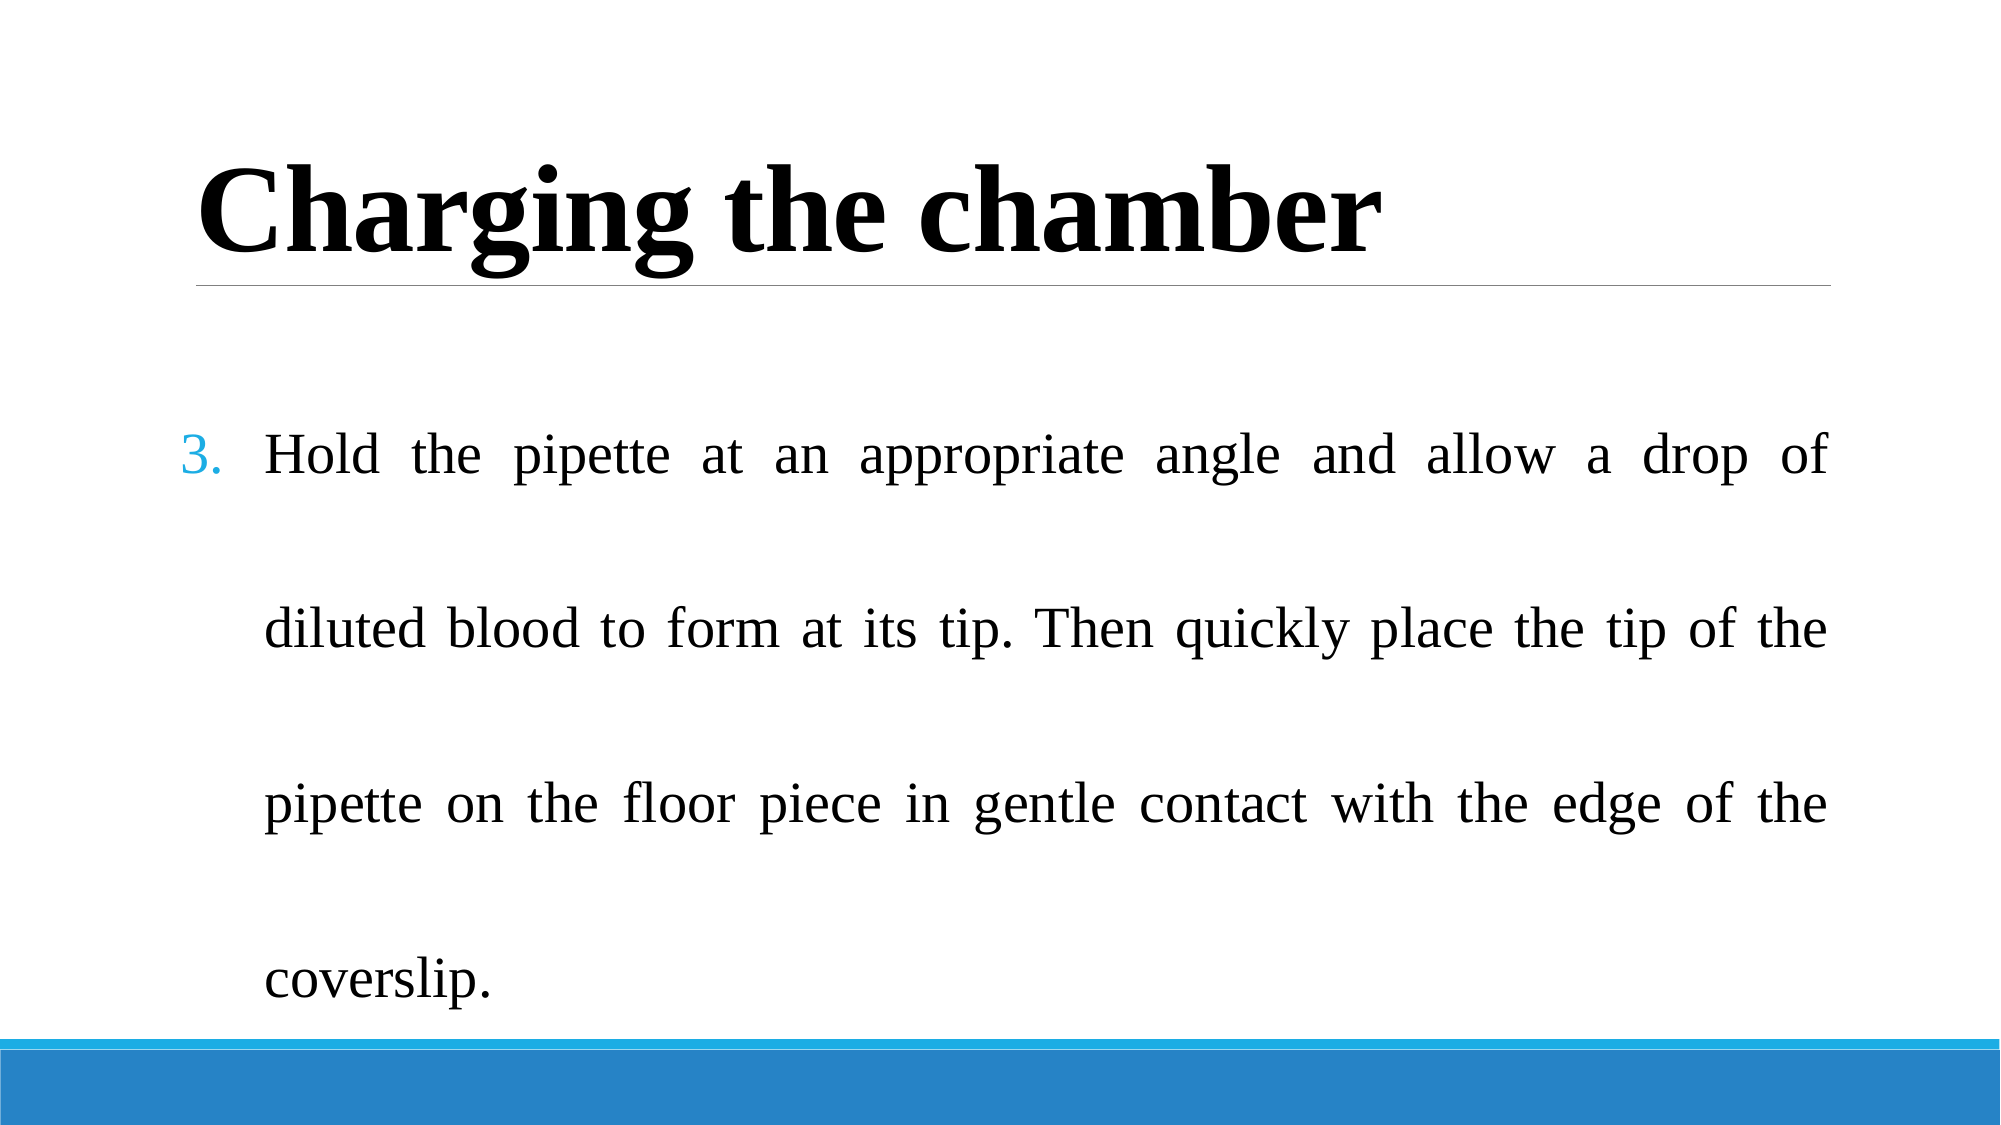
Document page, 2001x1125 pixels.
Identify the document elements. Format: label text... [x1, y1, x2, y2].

title Charging the chamber [180, 47, 1830, 285]
list Hold the pipette at an appropriate angle and allow a drop of diluted blood to form at its tip. Then quickly place the tip of the pipette on the floor piece in gentle contact with the edge of the coverslip. [180, 302, 1830, 1057]
